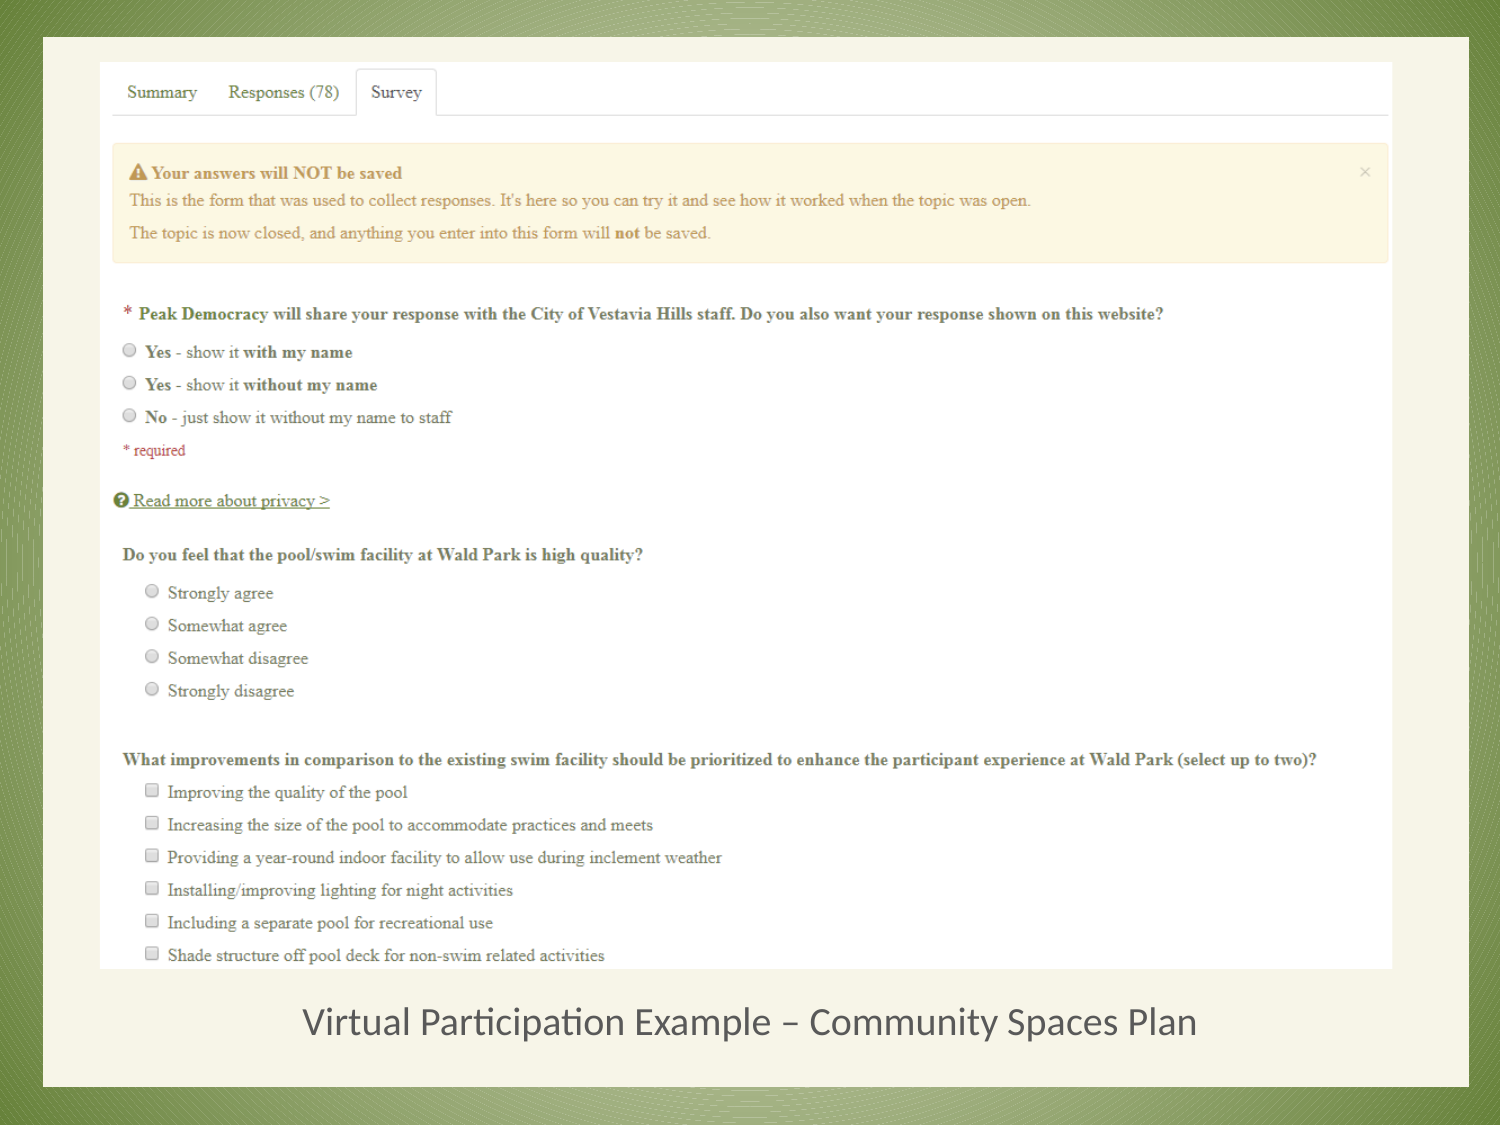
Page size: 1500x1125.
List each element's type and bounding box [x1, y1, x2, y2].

picture [43, 37, 1469, 1087]
